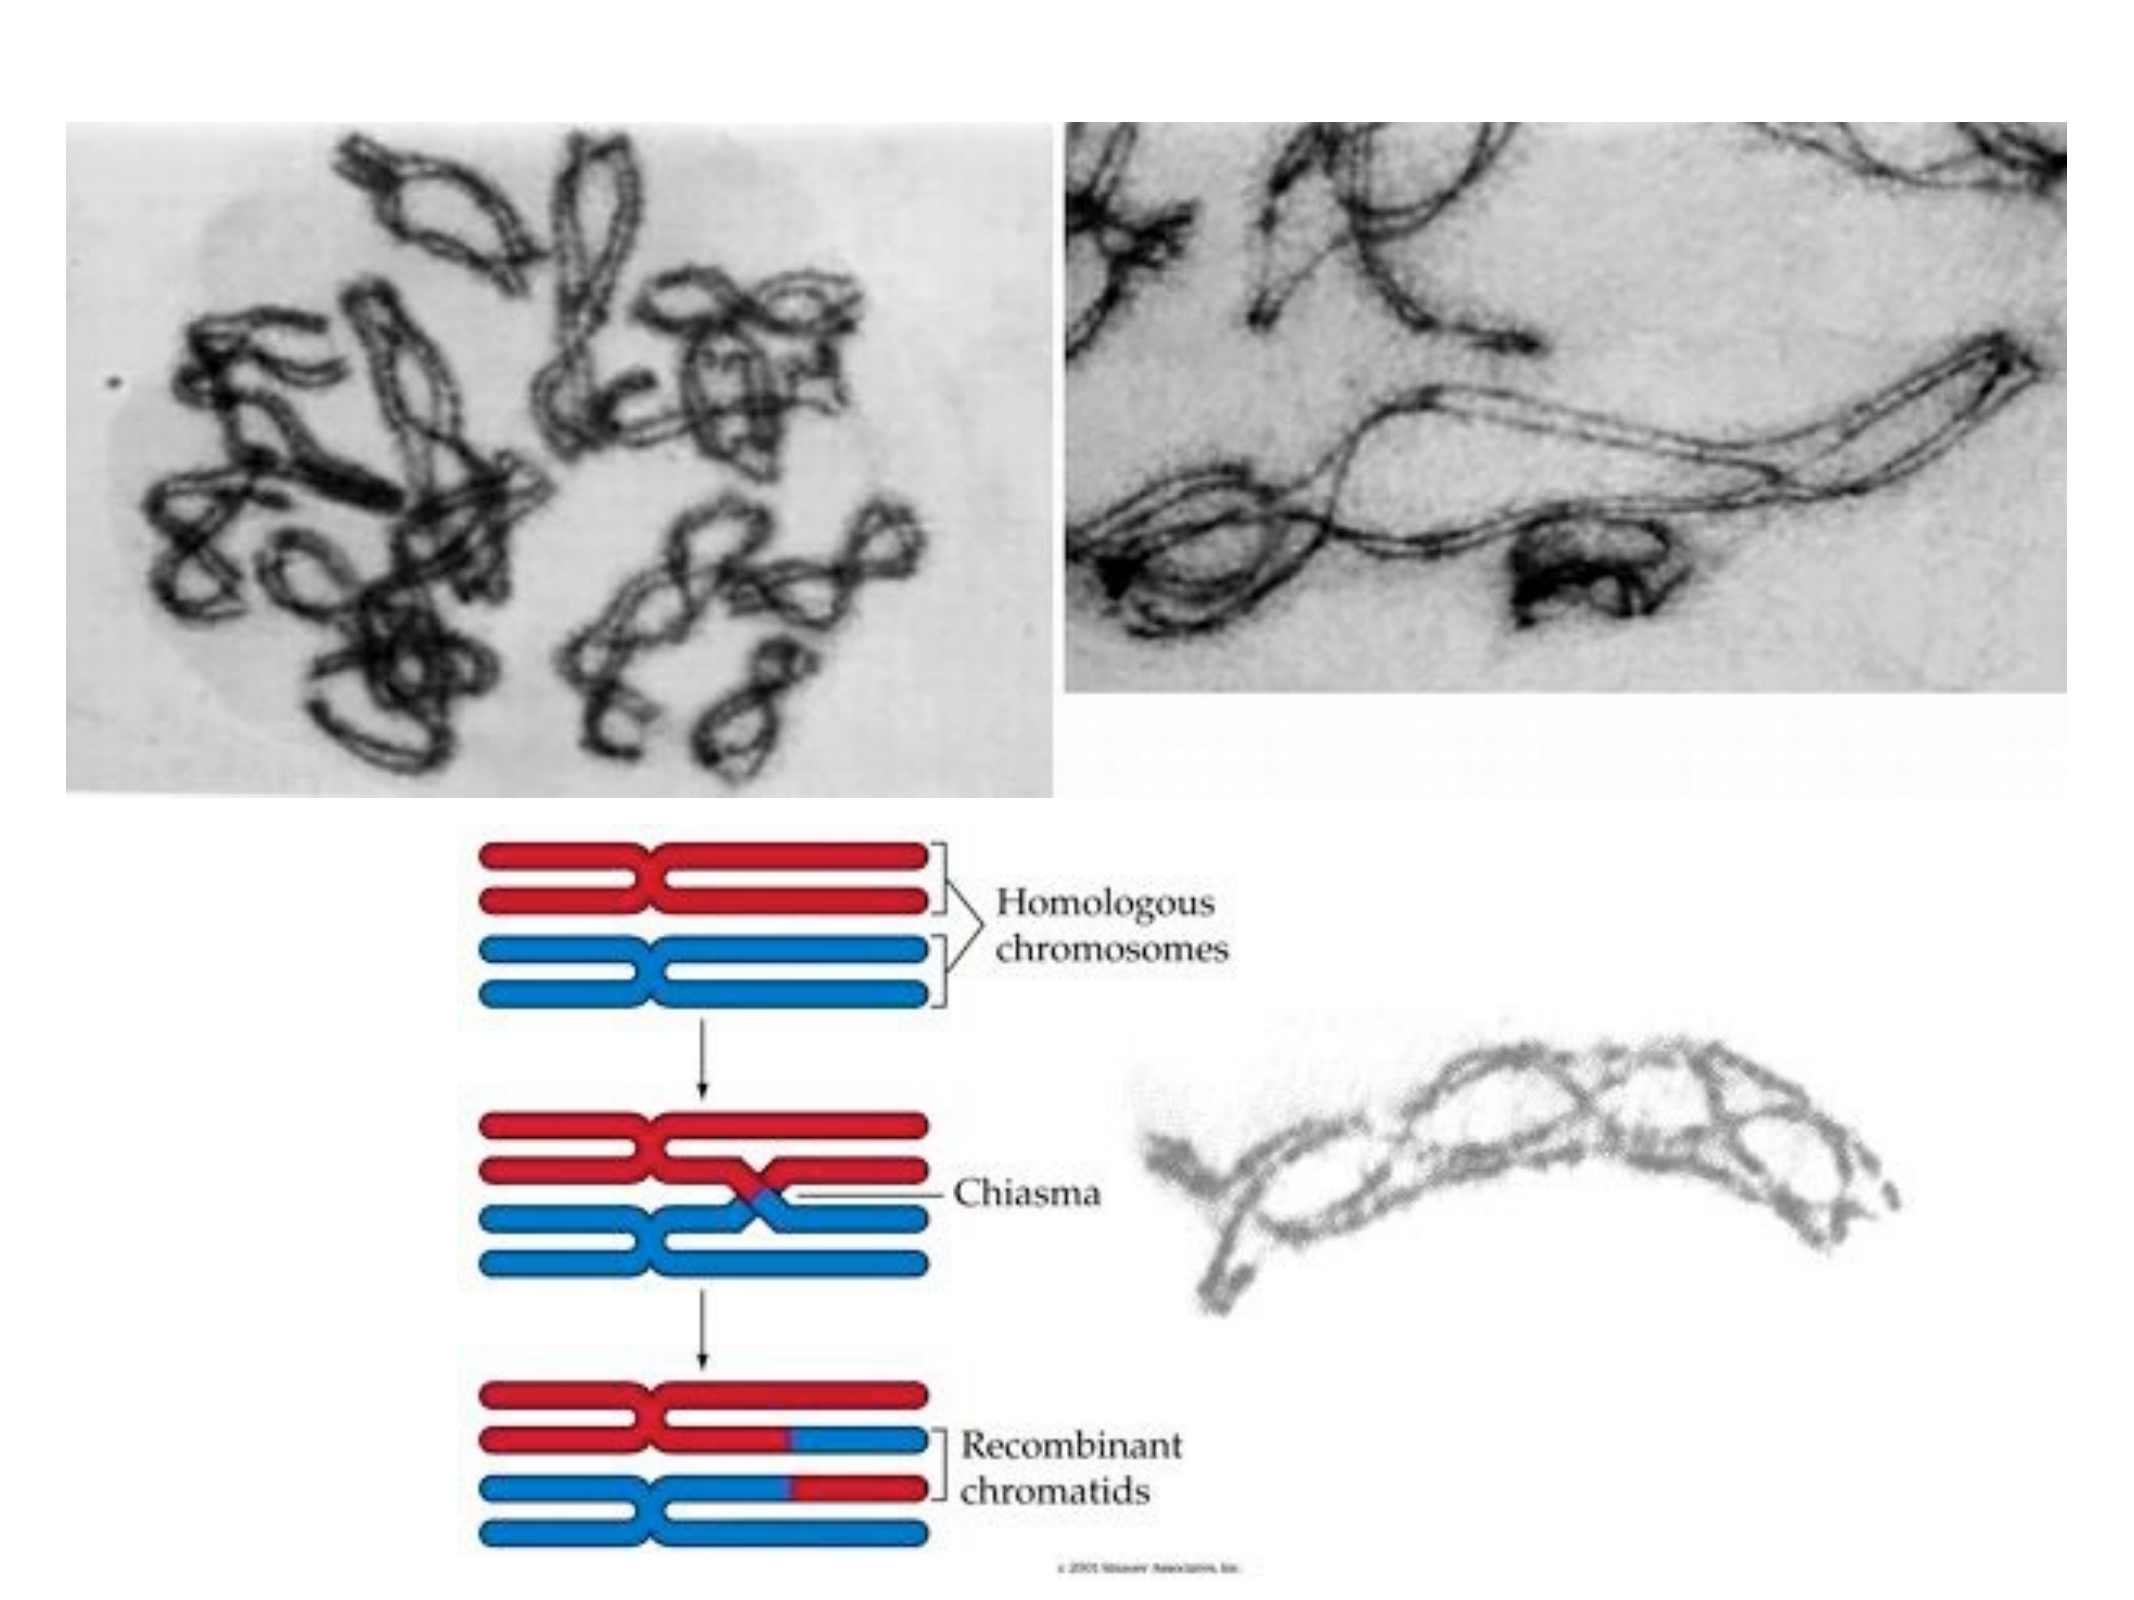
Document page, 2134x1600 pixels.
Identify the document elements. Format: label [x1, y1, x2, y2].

picture [66, 122, 2067, 799]
picture [457, 824, 1919, 1584]
